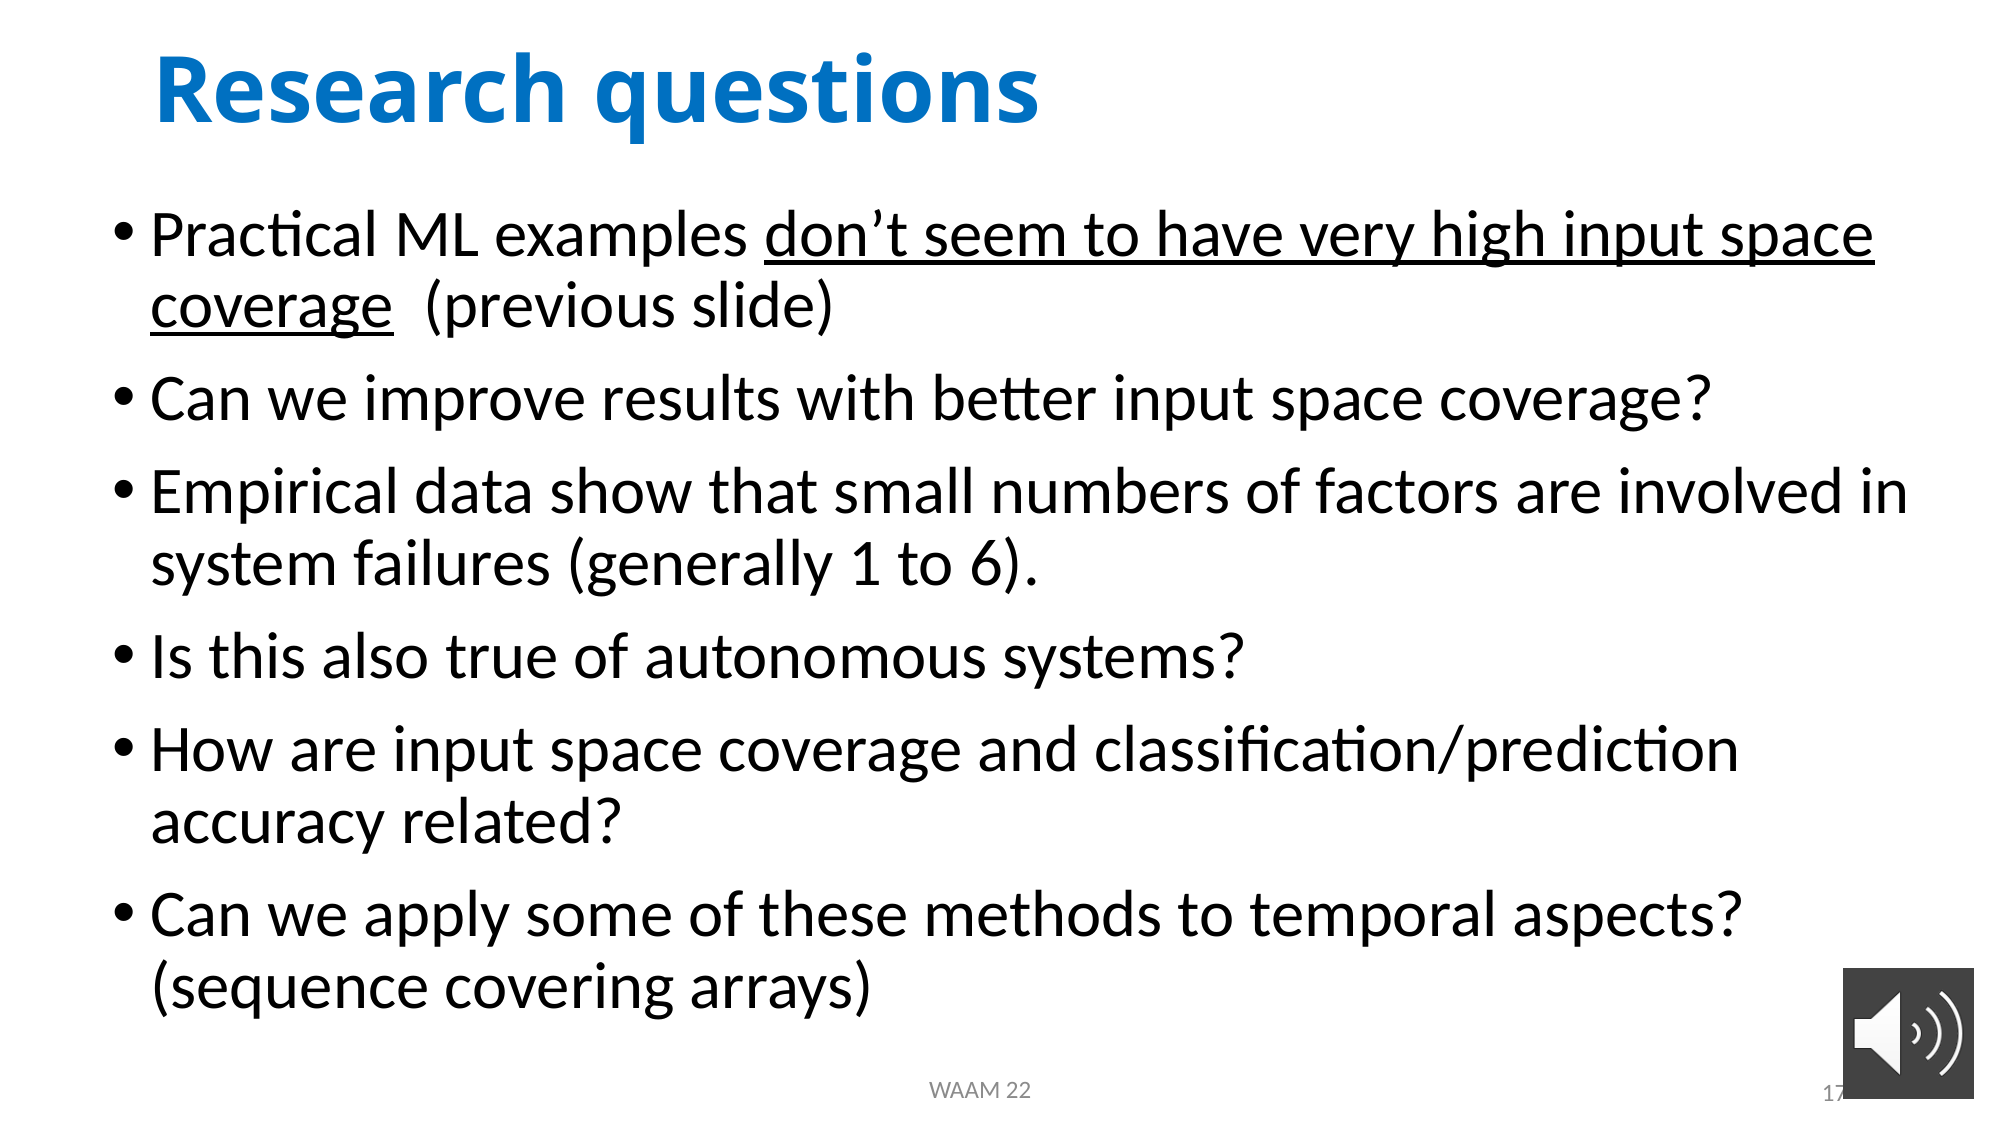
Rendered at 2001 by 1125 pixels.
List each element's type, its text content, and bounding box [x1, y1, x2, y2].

footer WAAM 22 [642, 1058, 1318, 1119]
picture [1841, 966, 1975, 1100]
text_box Practical ML examples don’t seem to have very high input space coverage (previous slide) Can we improve results with better input space coverage? Empirical data show that small numbers of factors are involved in system failures (generally 1 to 6). Is this also true of autonomous systems? How are input space coverage and classification/prediction accuracy related? Can we apply some of these methods to temporal aspects? (sequence covering arrays) [97, 190, 1963, 1096]
slide_number 17 [1412, 1061, 1863, 1122]
title Research questions [137, 0, 1863, 190]
